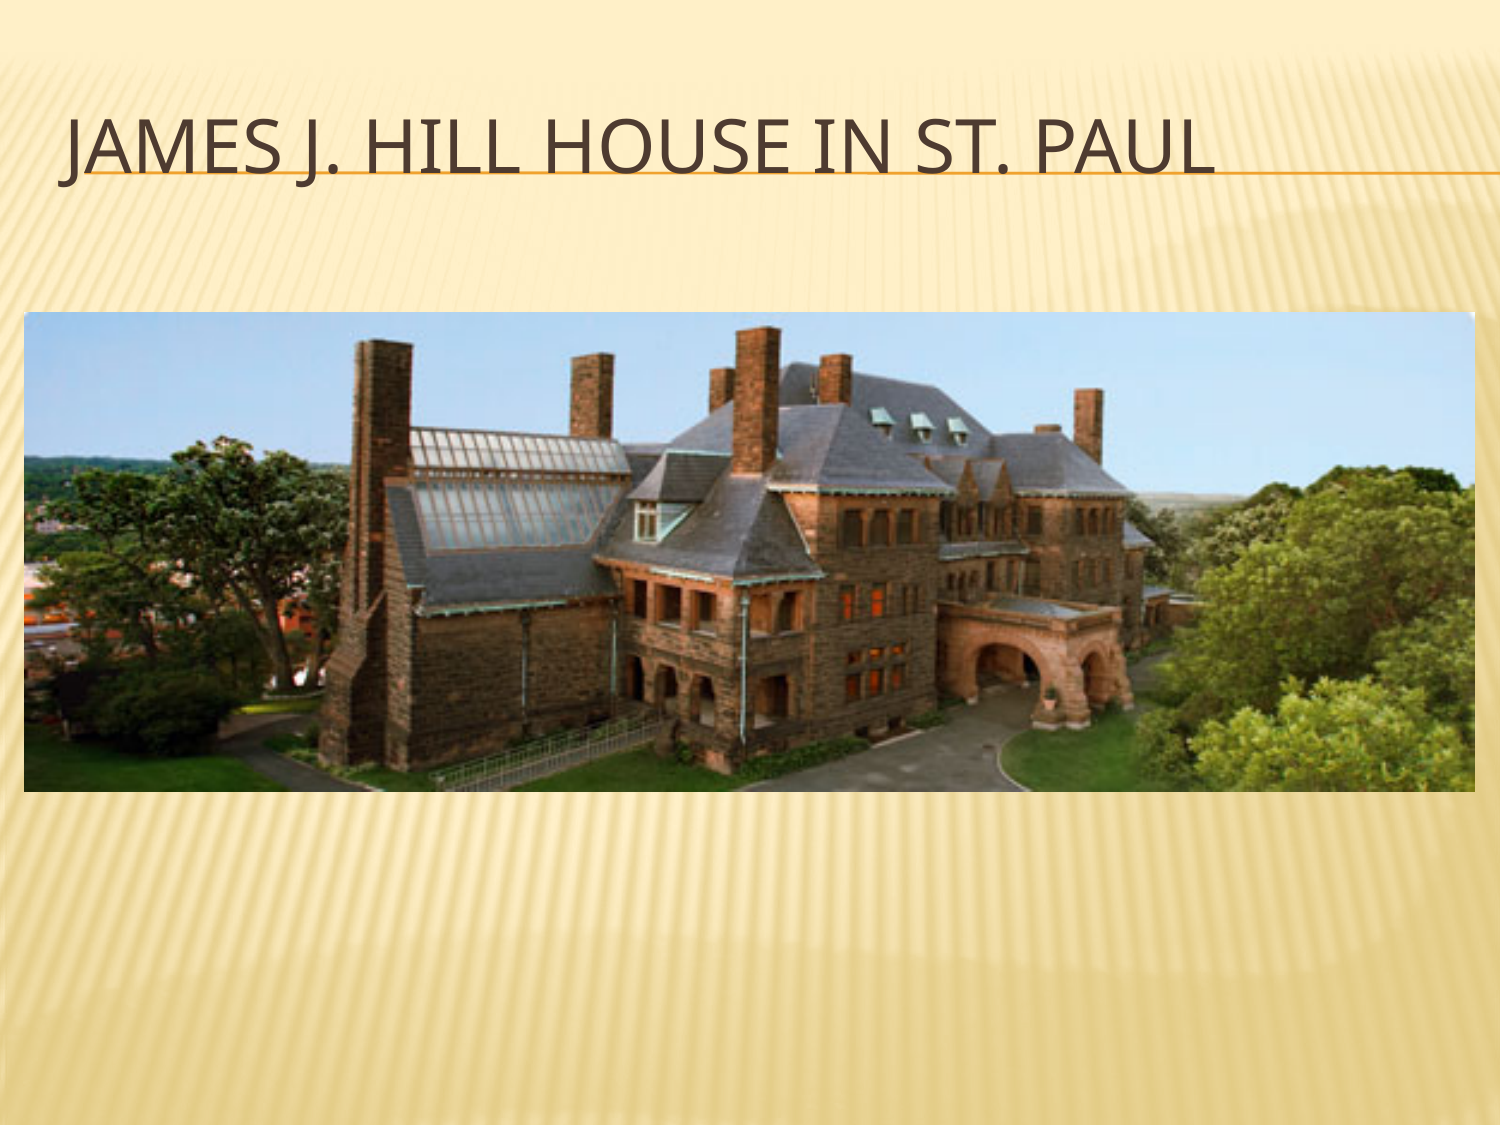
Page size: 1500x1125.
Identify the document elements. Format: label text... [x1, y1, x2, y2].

title James J. Hill House in St. Paul [49, 75, 1475, 213]
picture [24, 312, 1476, 793]
